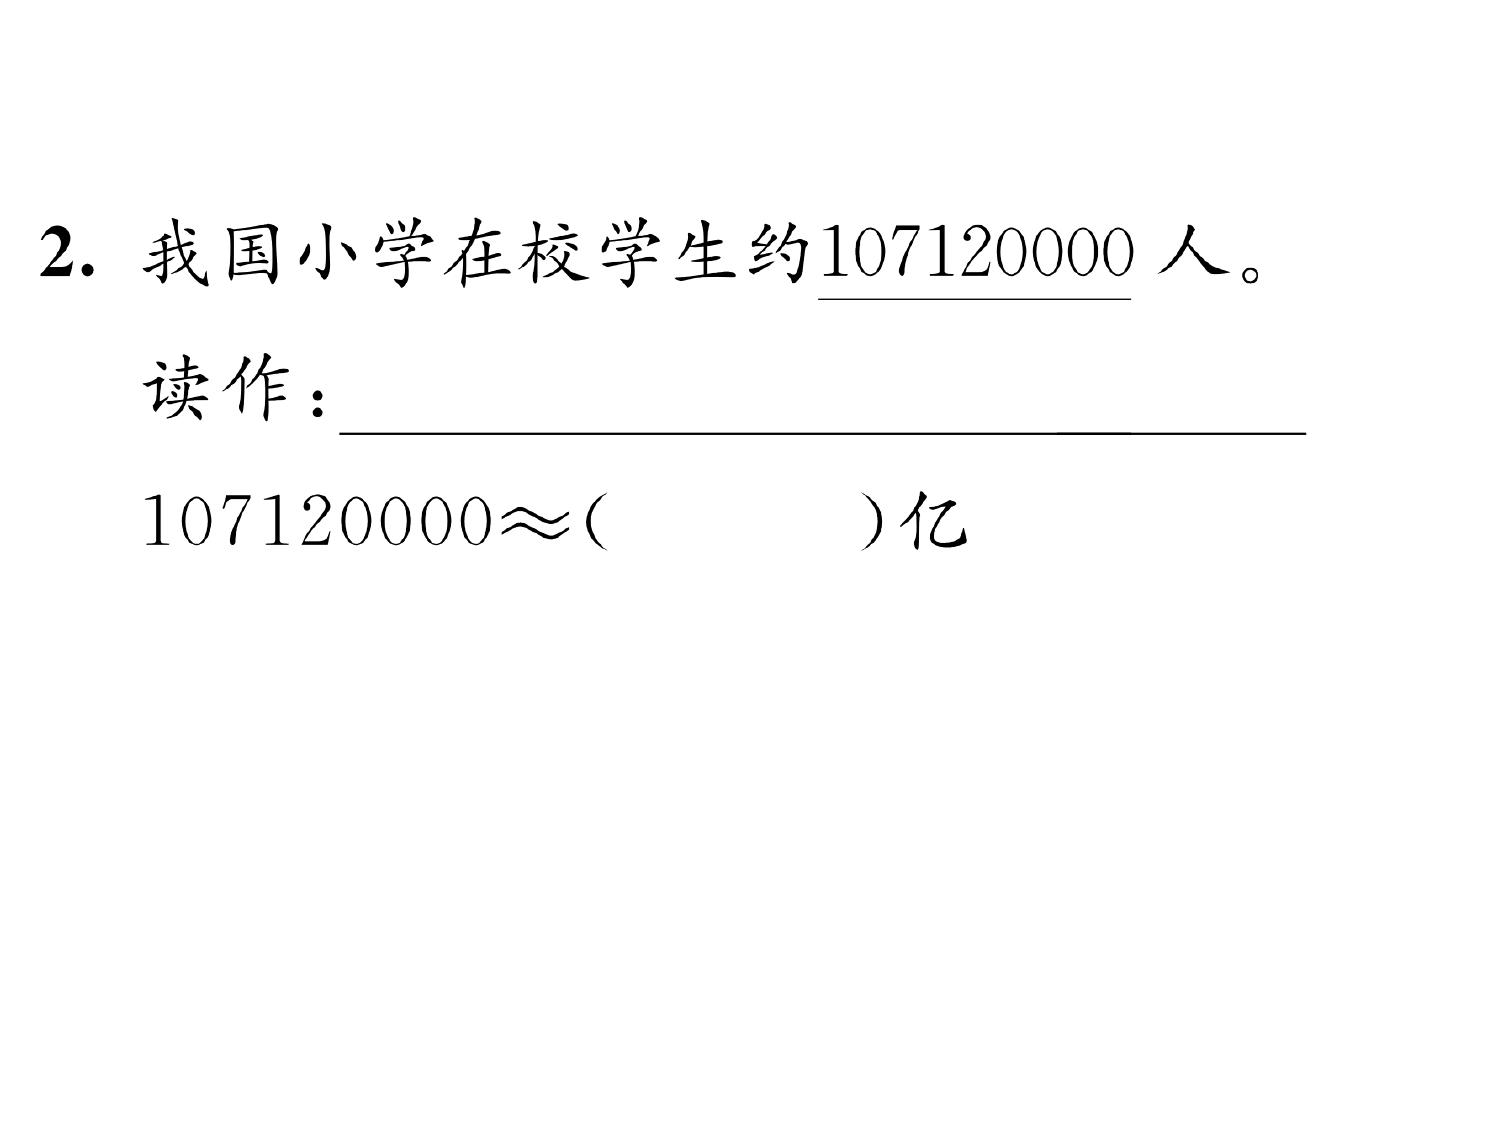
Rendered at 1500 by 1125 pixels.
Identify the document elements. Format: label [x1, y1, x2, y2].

picture [35, 177, 1453, 586]
